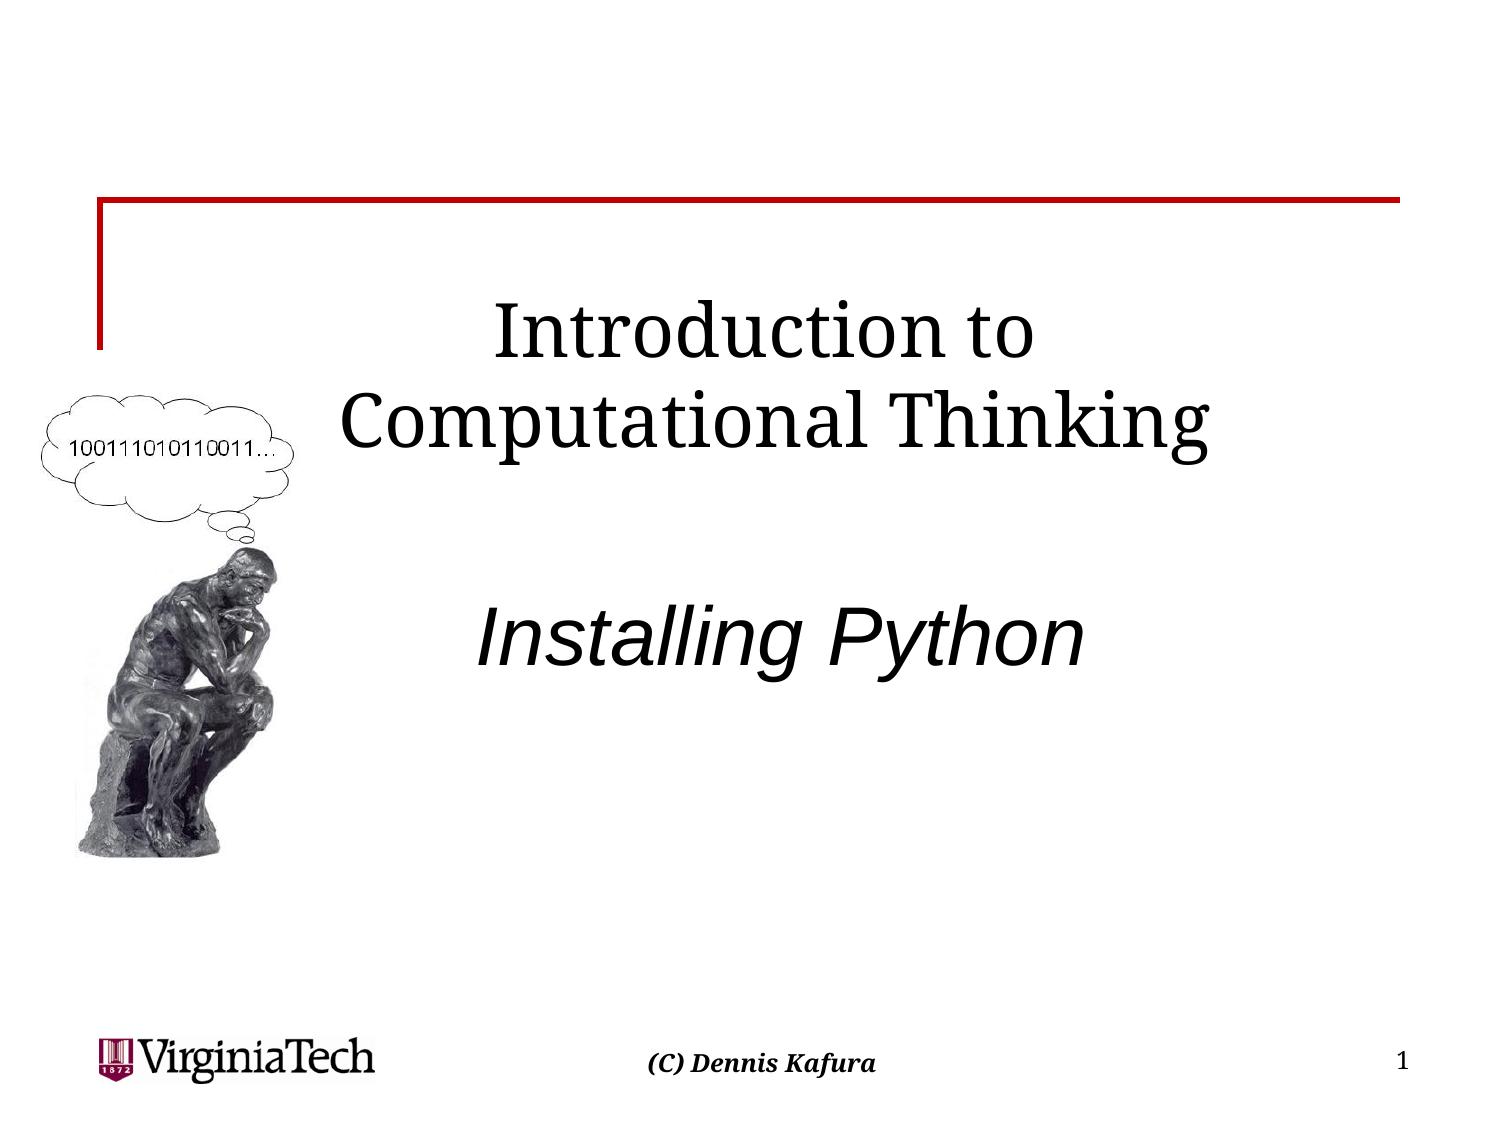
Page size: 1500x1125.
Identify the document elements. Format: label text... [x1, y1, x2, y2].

picture [99, 1037, 375, 1084]
title Introduction to Computational Thinking [150, 275, 1401, 488]
subtitle Installing Python [150, 575, 1413, 863]
slide_number 1 [1074, 1023, 1426, 1100]
footer (C) Dennis Kafura [524, 1024, 1001, 1100]
picture [24, 387, 310, 867]
